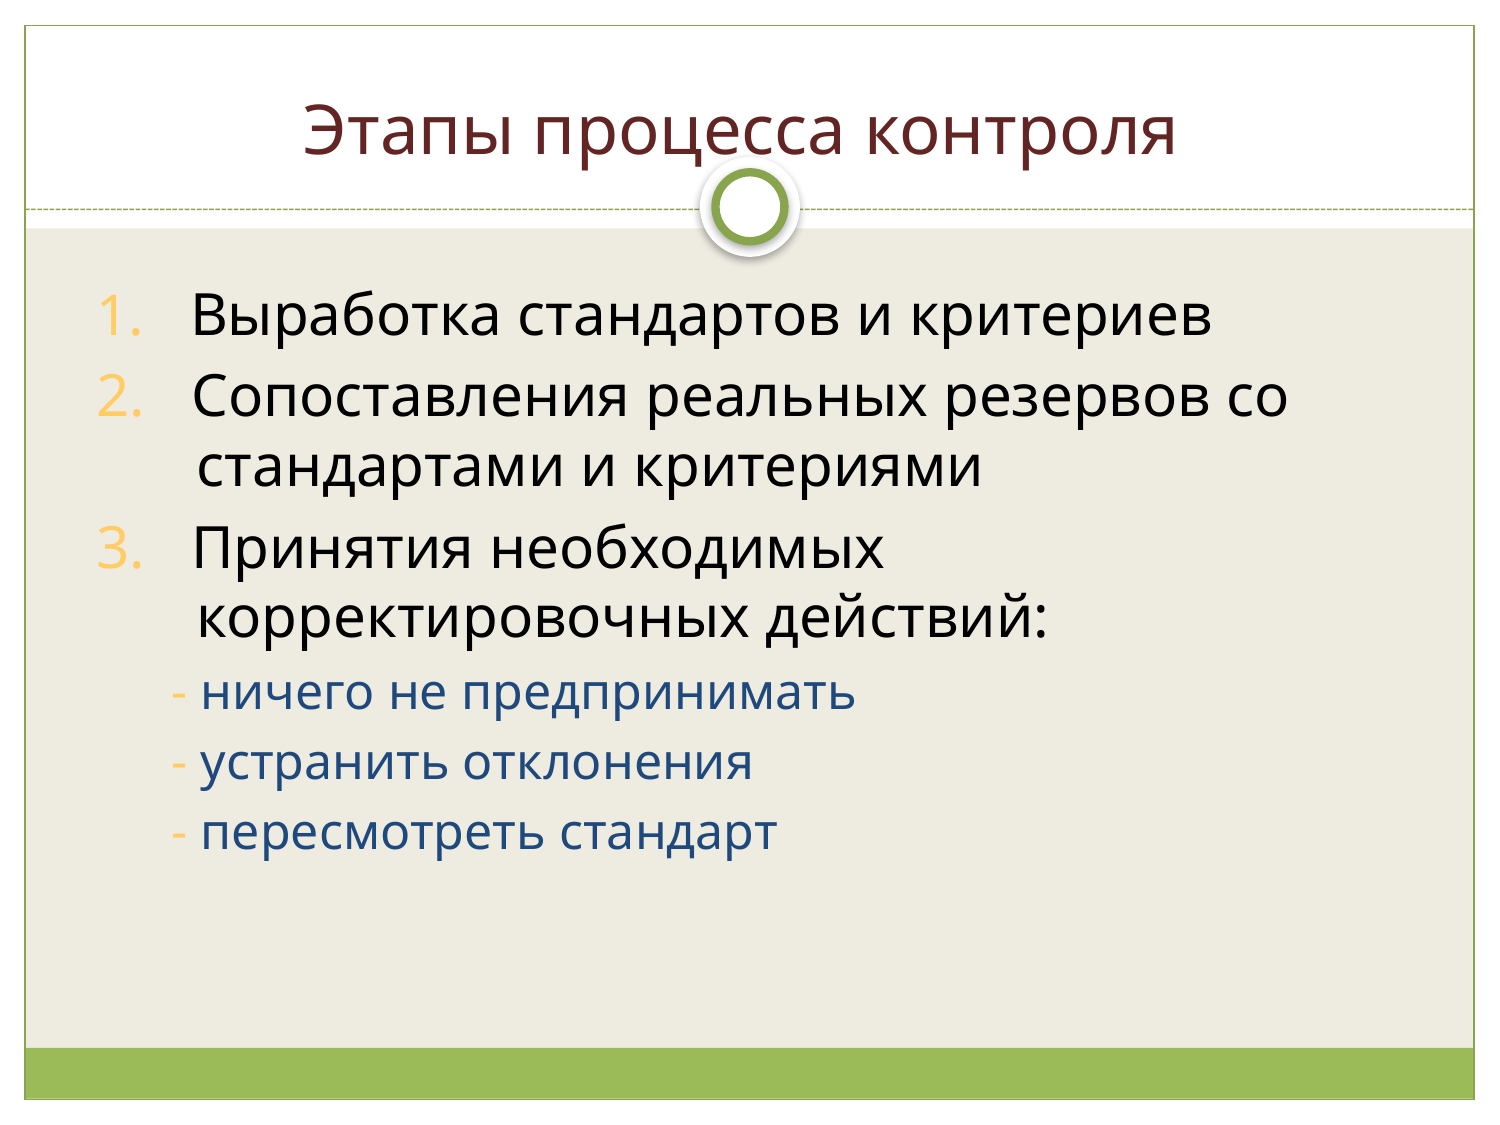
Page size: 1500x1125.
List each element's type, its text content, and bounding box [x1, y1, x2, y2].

title Этапы процесса контроля [58, 58, 1425, 176]
text_box 1. Выработка стандартов и критериев 2. Сопоставления реальных резервов со стандартами и критериями 3. Принятия необходимых корректировочных действий: - ничего не предпринимать - устранить отклонения - пересмотреть стандарт [82, 269, 1414, 1125]
